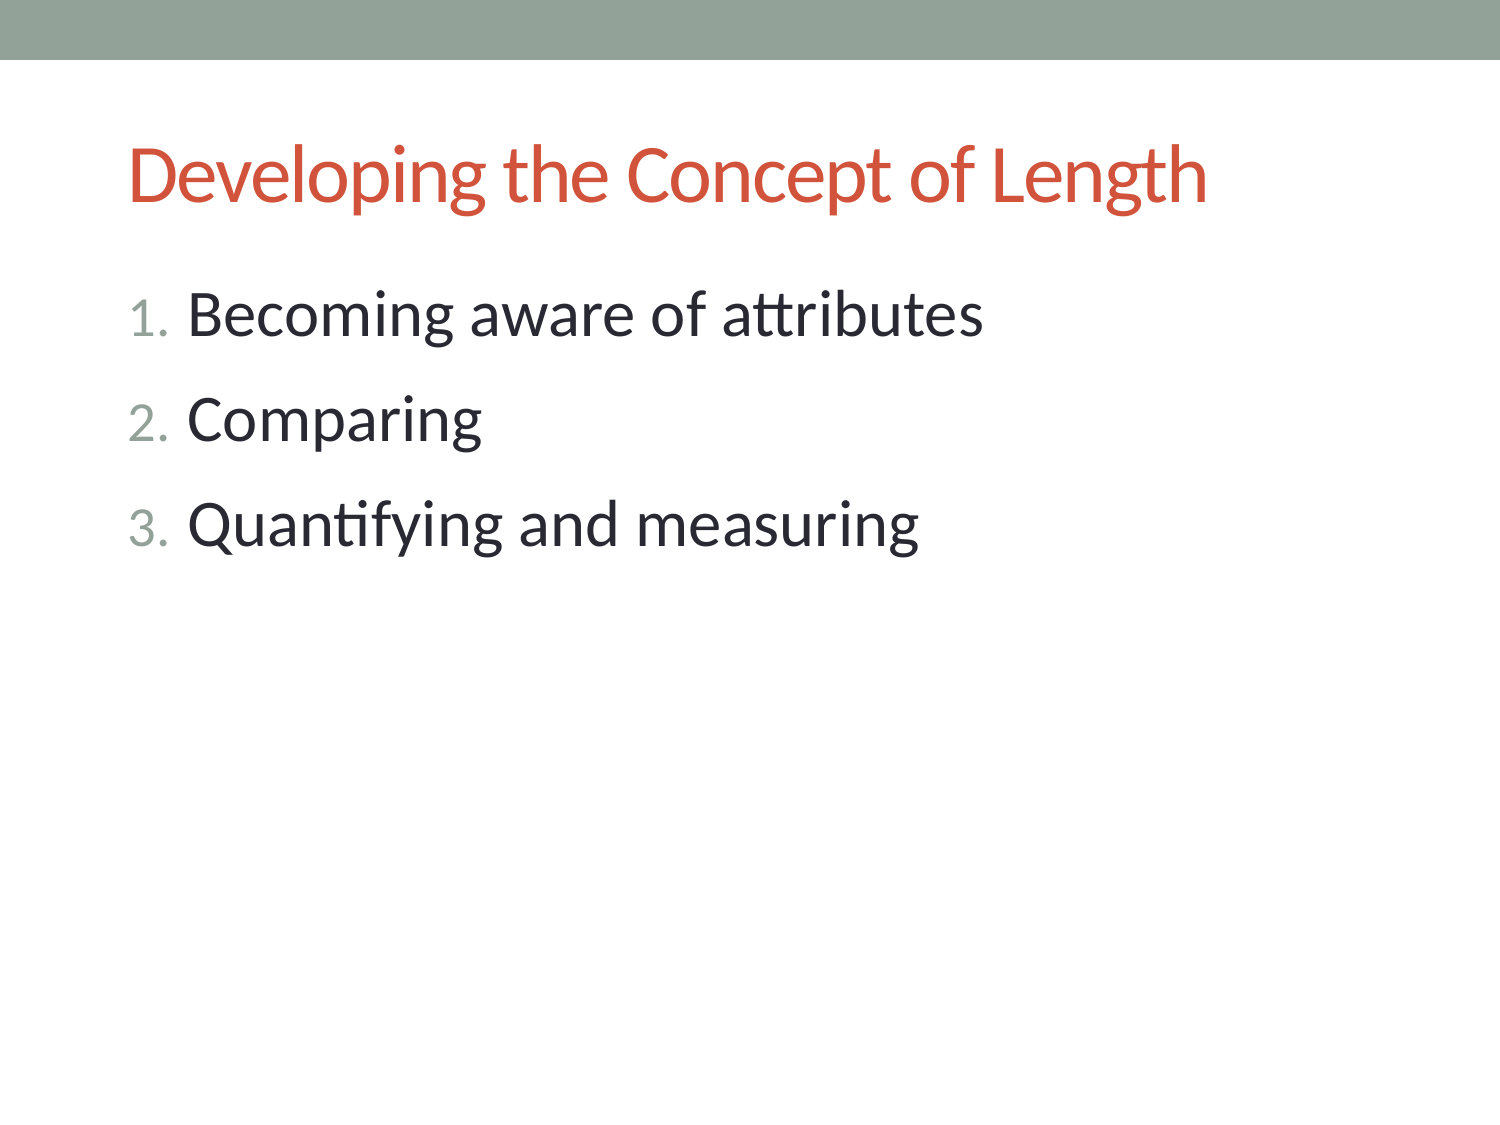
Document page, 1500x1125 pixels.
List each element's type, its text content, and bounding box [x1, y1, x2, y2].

list Becoming aware of attributes Comparing Quantifying and measuring [112, 262, 1425, 1063]
title Developing the Concept of Length [112, 87, 1425, 250]
